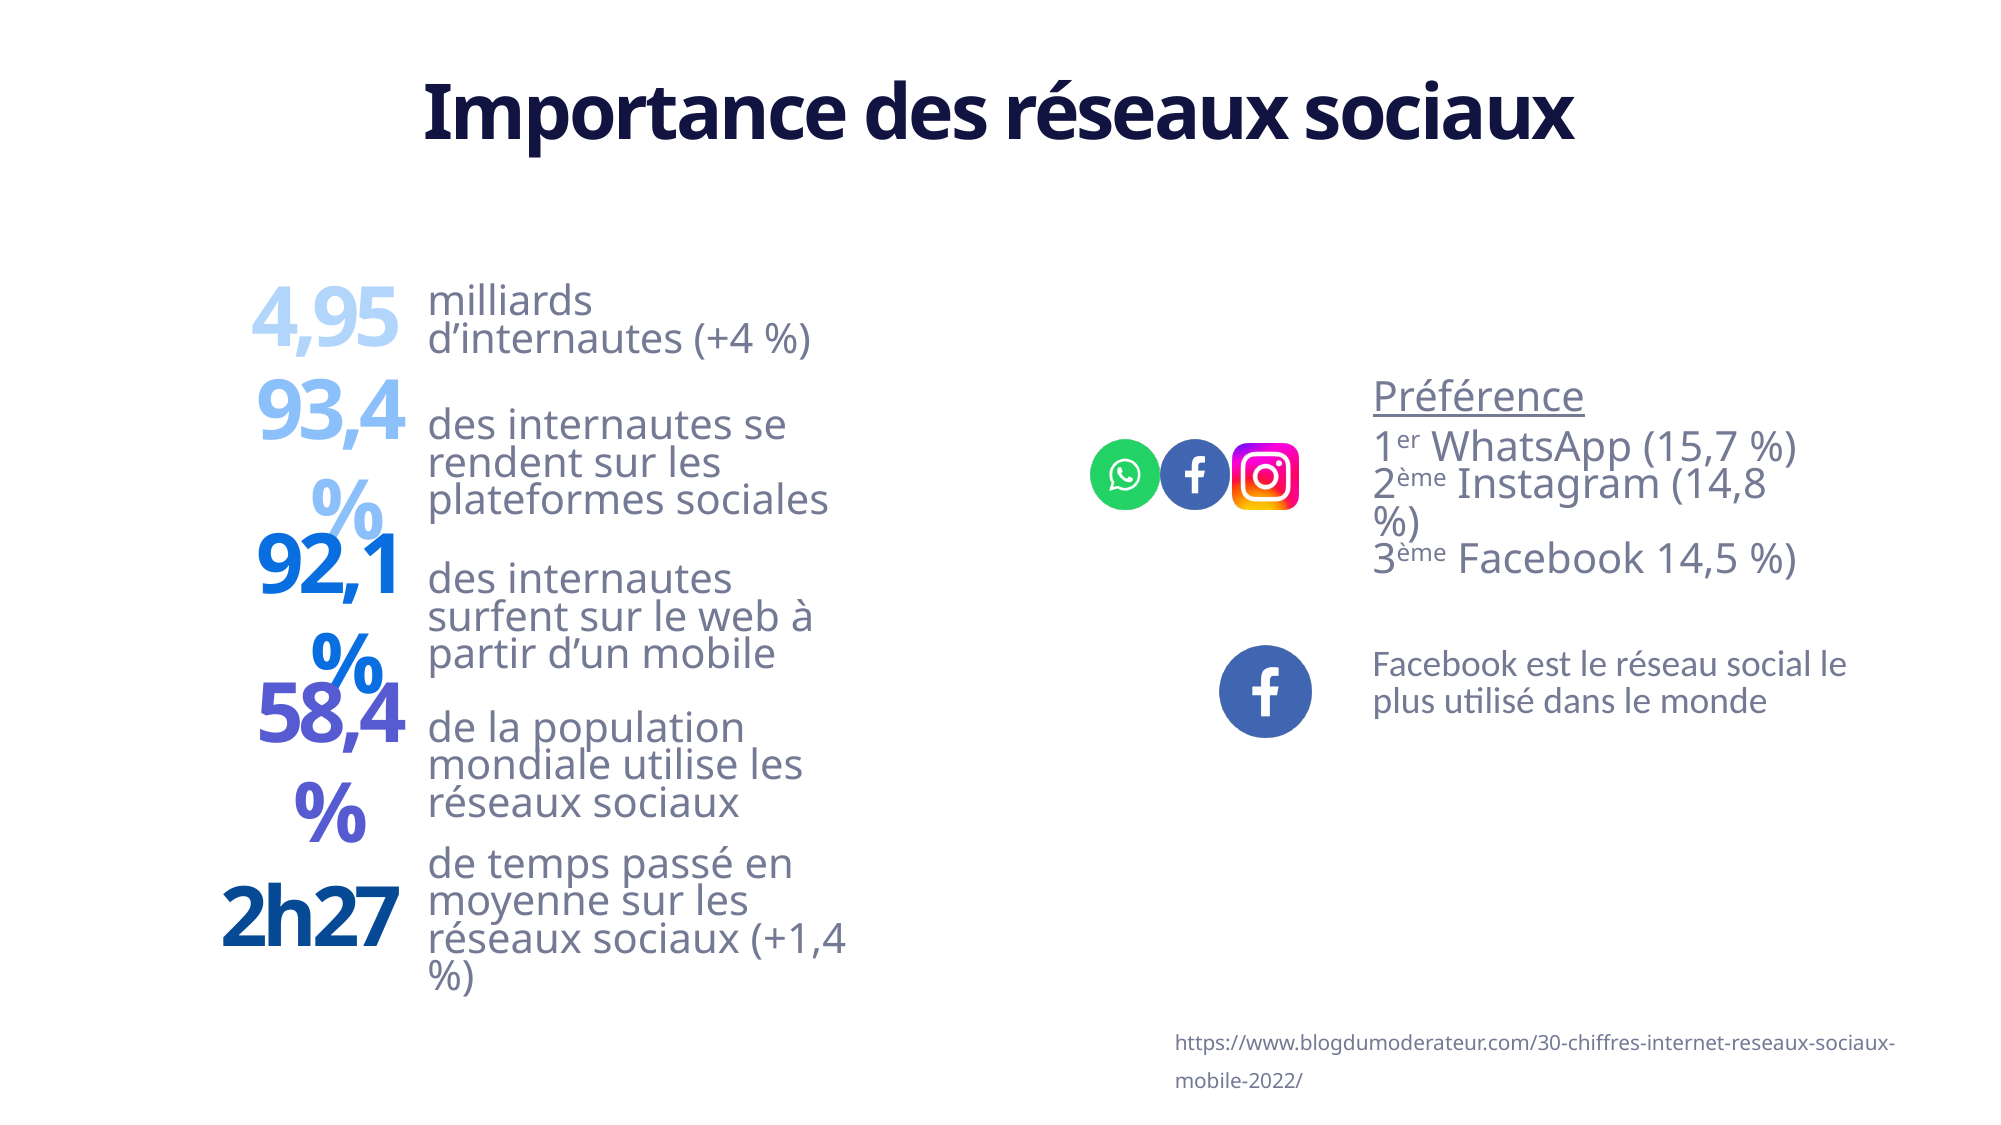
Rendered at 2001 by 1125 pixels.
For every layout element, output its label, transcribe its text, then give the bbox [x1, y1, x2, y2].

text_box 58,4 % [188, 651, 417, 855]
text_box Importance des réseaux sociaux [125, 55, 1875, 163]
text_box des internautes se rendent sur les plateformes sociales [412, 402, 872, 531]
text_box de temps passé en moyenne sur les réseaux sociaux (+1,4 %) [412, 841, 872, 1007]
text_box des internautes surfent sur le web à partir d’un mobile [412, 557, 872, 685]
text_box Préférence 1er WhatsApp (15,7 %) 2ème Instagram (14,8 %) 3ème Facebook 14,5 %) [1357, 374, 1817, 590]
picture [1090, 439, 1230, 510]
text_box 93,4 % [188, 348, 417, 503]
text_box 2h27 [188, 855, 412, 971]
picture [1232, 443, 1299, 510]
text_box https://www.blogdumoderateur.com/30-chiffres-internet-reseaux-sociaux-mobile-2022/ [1160, 1010, 1972, 1100]
picture [1219, 645, 1312, 738]
text_box Facebook est le réseau social le plus utilisé dans le monde [1357, 638, 1894, 729]
text_box 92,1 % [188, 503, 417, 651]
text_box milliards d’internautes (+4 %) [412, 279, 872, 369]
text_box 4,95 [188, 255, 417, 348]
text_box de la population mondiale utilise les réseaux sociaux [412, 705, 872, 833]
